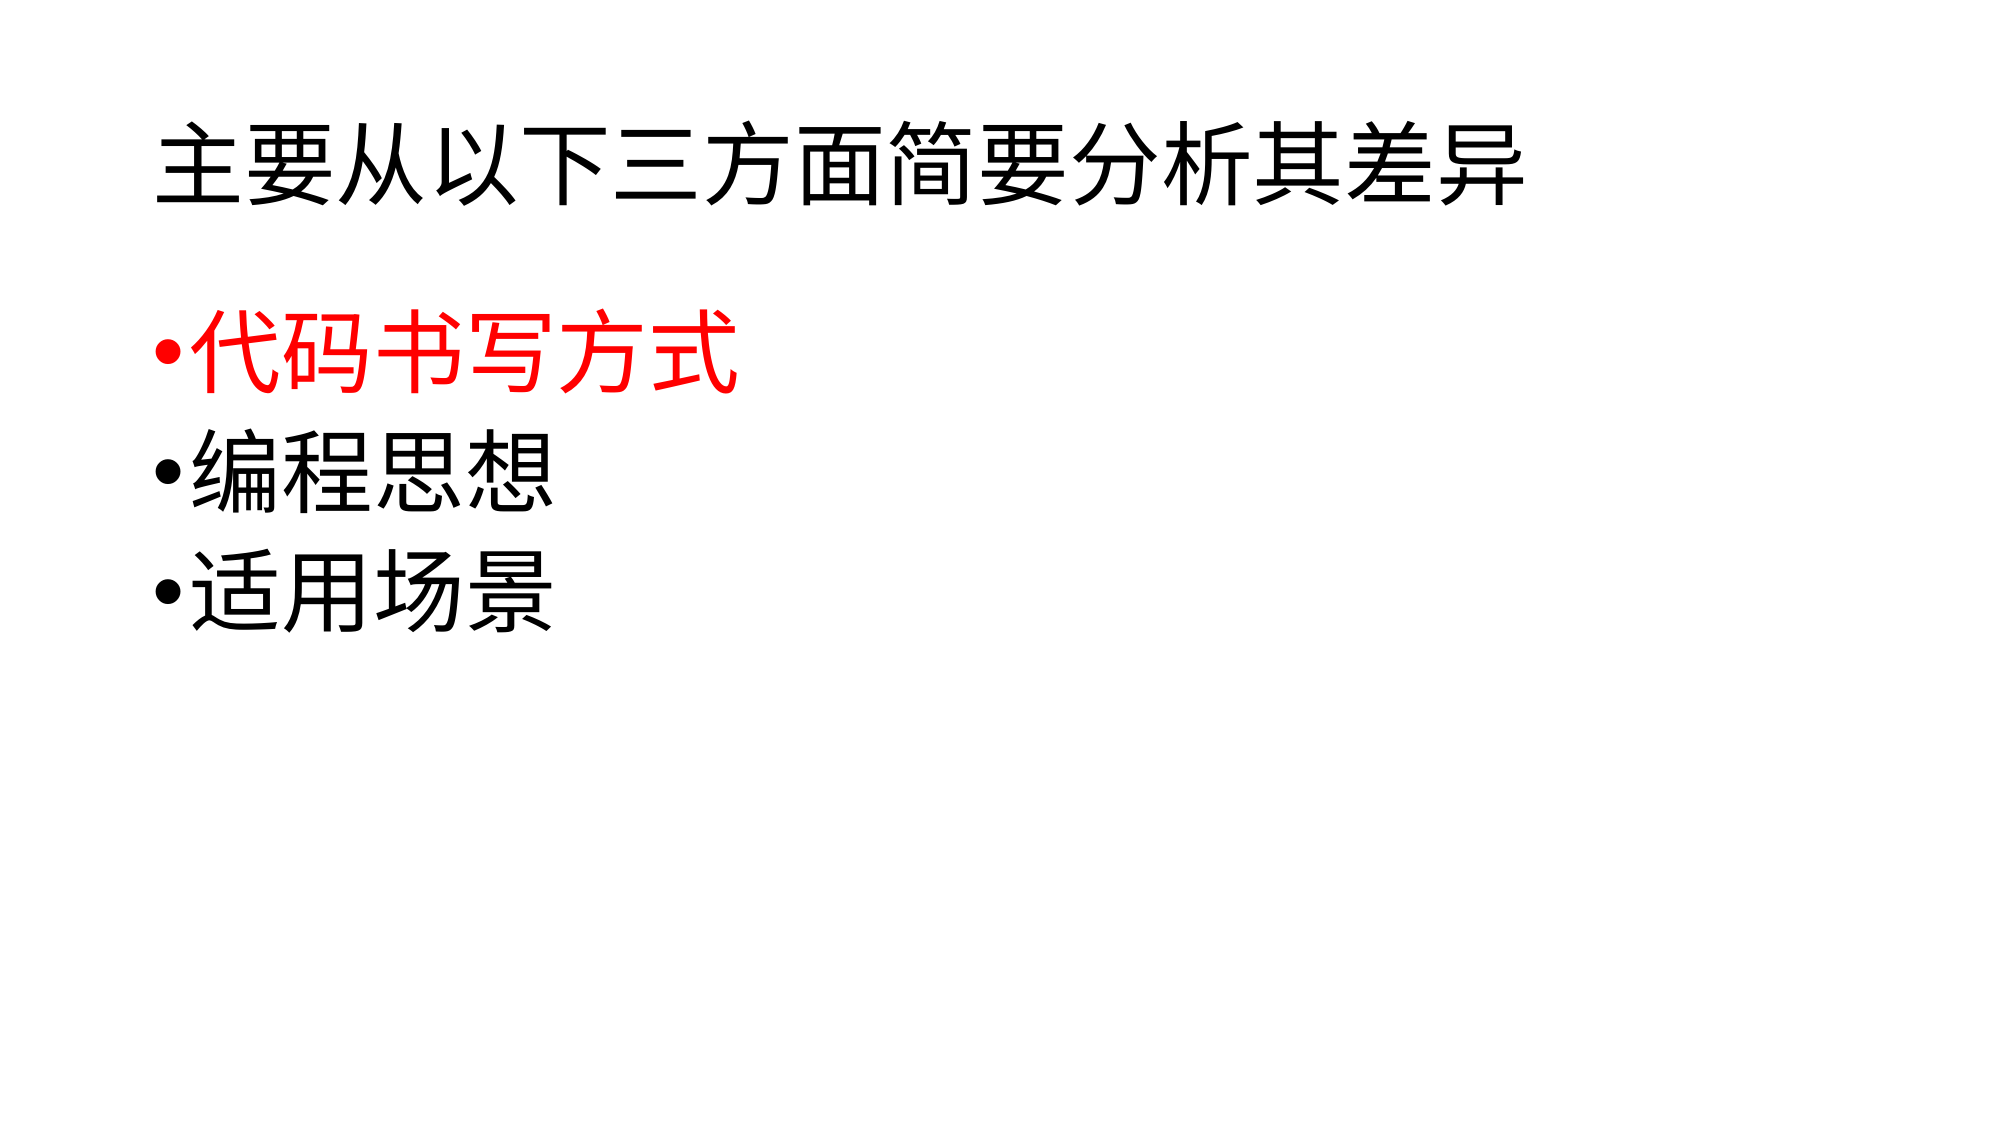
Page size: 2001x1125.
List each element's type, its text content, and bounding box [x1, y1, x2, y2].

list 代码书写方式 编程思想 适用场景 [137, 299, 1863, 1014]
title 主要从以下三方面简要分析其差异 [137, 59, 1863, 278]
